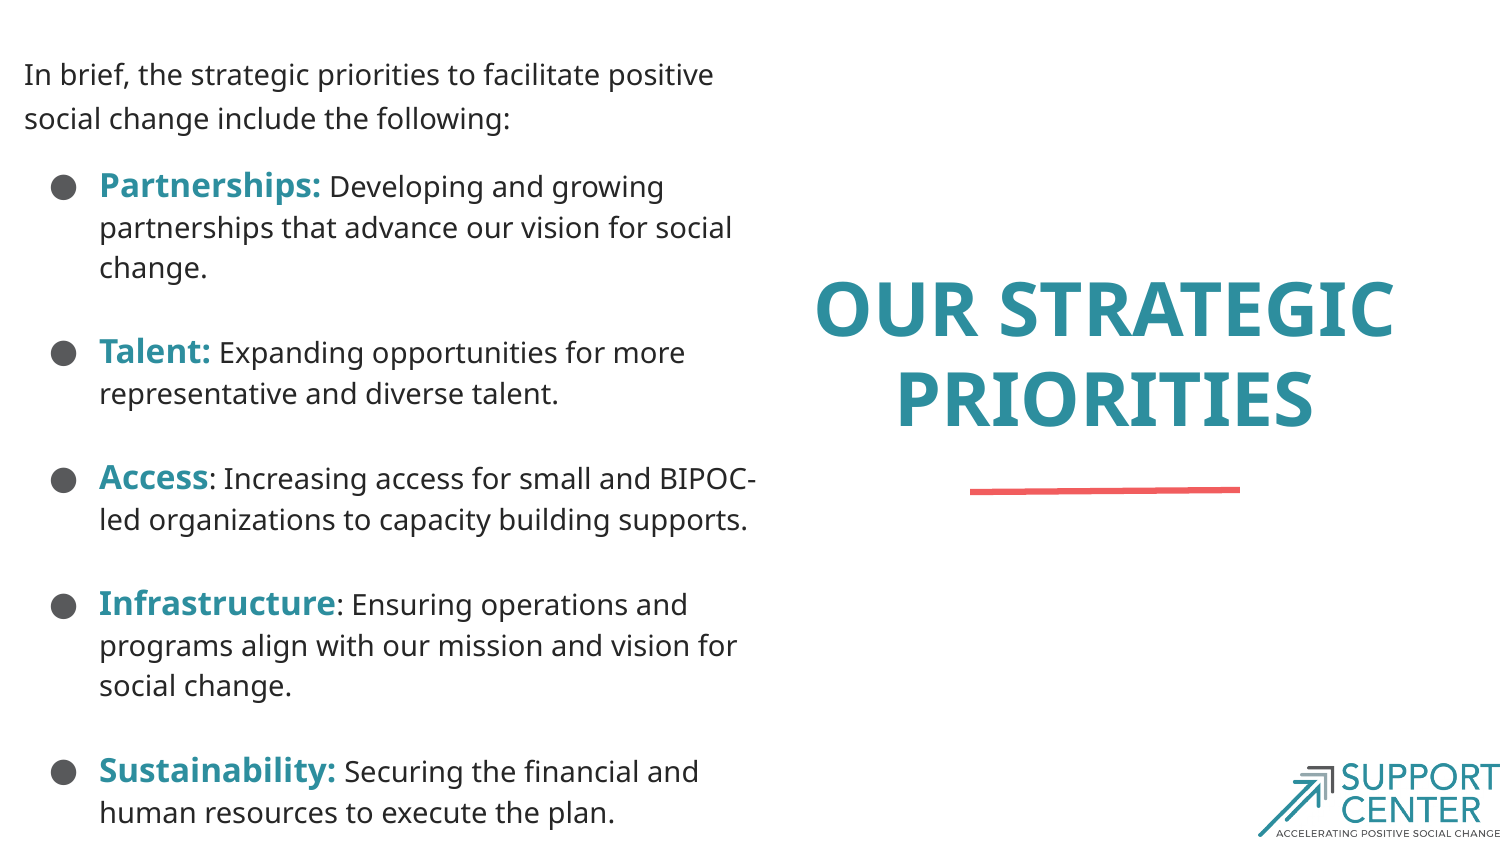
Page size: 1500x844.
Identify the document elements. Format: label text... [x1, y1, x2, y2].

picture [1257, 762, 1500, 844]
list In brief, the strategic priorities to facilitate positive social change include the following: Partnerships: Developing and growing partnerships that advance our vision for social change. Talent: Expanding opportunities for more representative and diverse talent. Access: Increasing access for small and BIPOC-led organizations to capacity building supports. Infrastructure: Ensuring operations and programs align with our mission and vision for social change. Sustainability: Securing the financial and human resources to execute the plan. [9, 32, 790, 714]
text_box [969, 489, 1241, 493]
text_box OUR STRATEGIC PRIORITIES [705, 246, 1500, 472]
